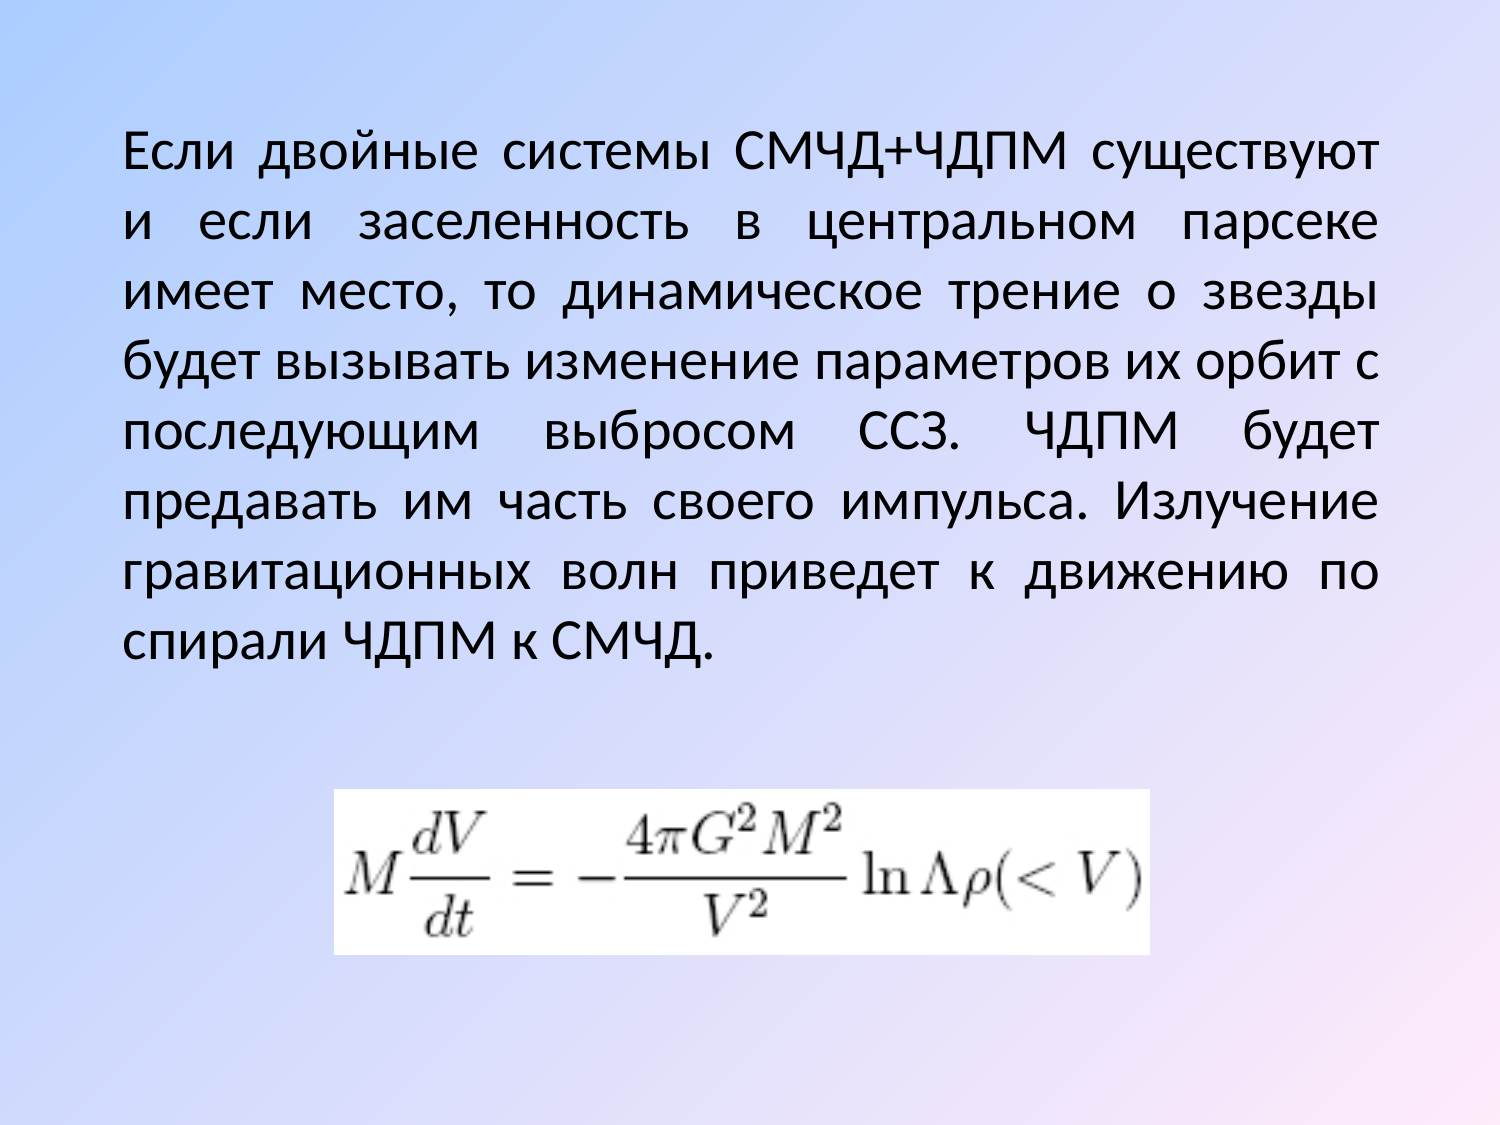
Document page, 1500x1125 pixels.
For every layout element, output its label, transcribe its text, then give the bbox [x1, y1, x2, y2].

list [333, 789, 1150, 956]
title Если двойные системы СМЧД+ЧДПМ существуют и если заселенность в центральном парсеке имеет место, то динамическое трение о звезды будет вызывать изменение параметров их орбит с последующим выбросом ССЗ. ЧДПМ будет предавать им часть своего импульса. Излучение гравитационных волн приведет к движению по спирали ЧДПМ к СМЧД. [107, 113, 1396, 669]
